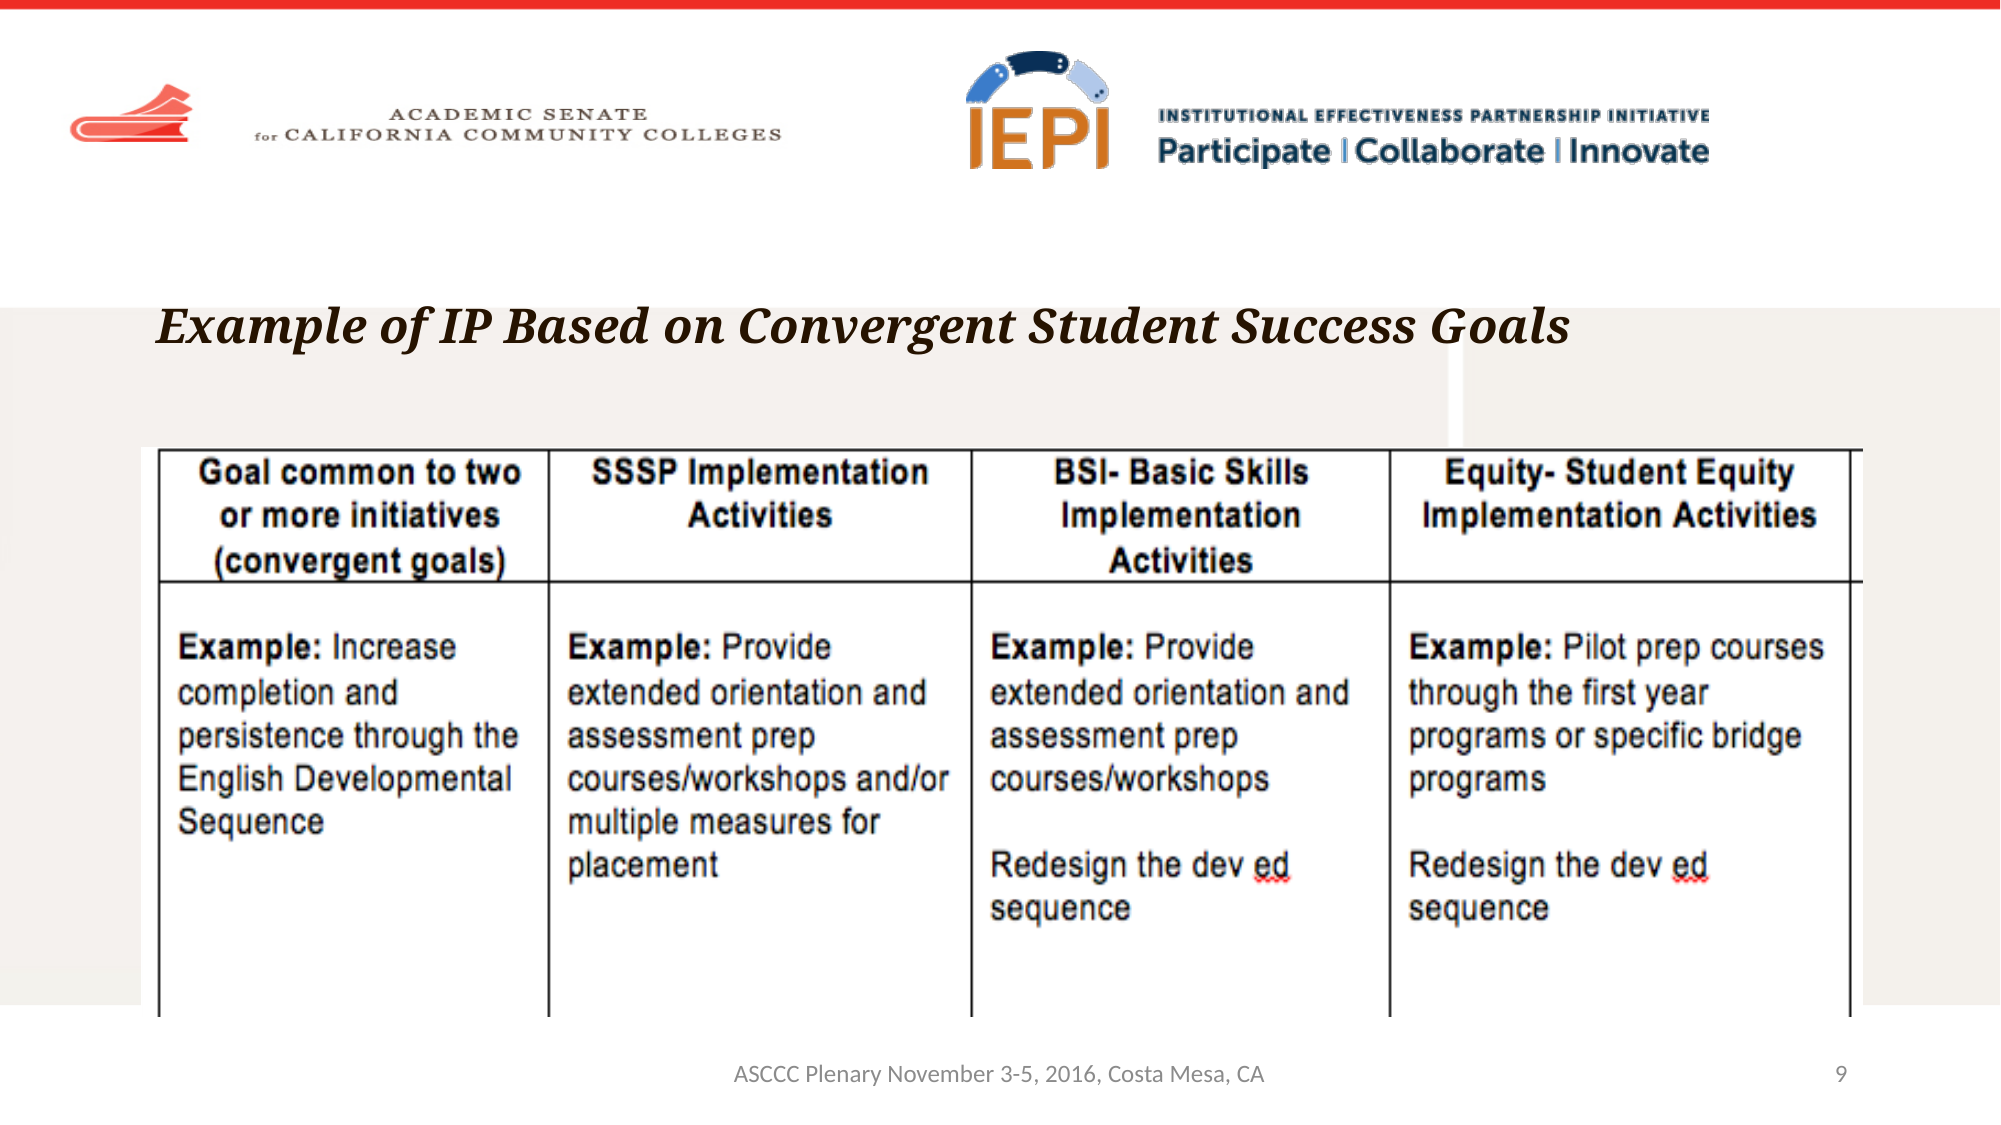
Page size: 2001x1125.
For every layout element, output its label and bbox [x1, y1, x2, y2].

list [141, 187, 1863, 1125]
picture [0, 0, 2001, 1125]
